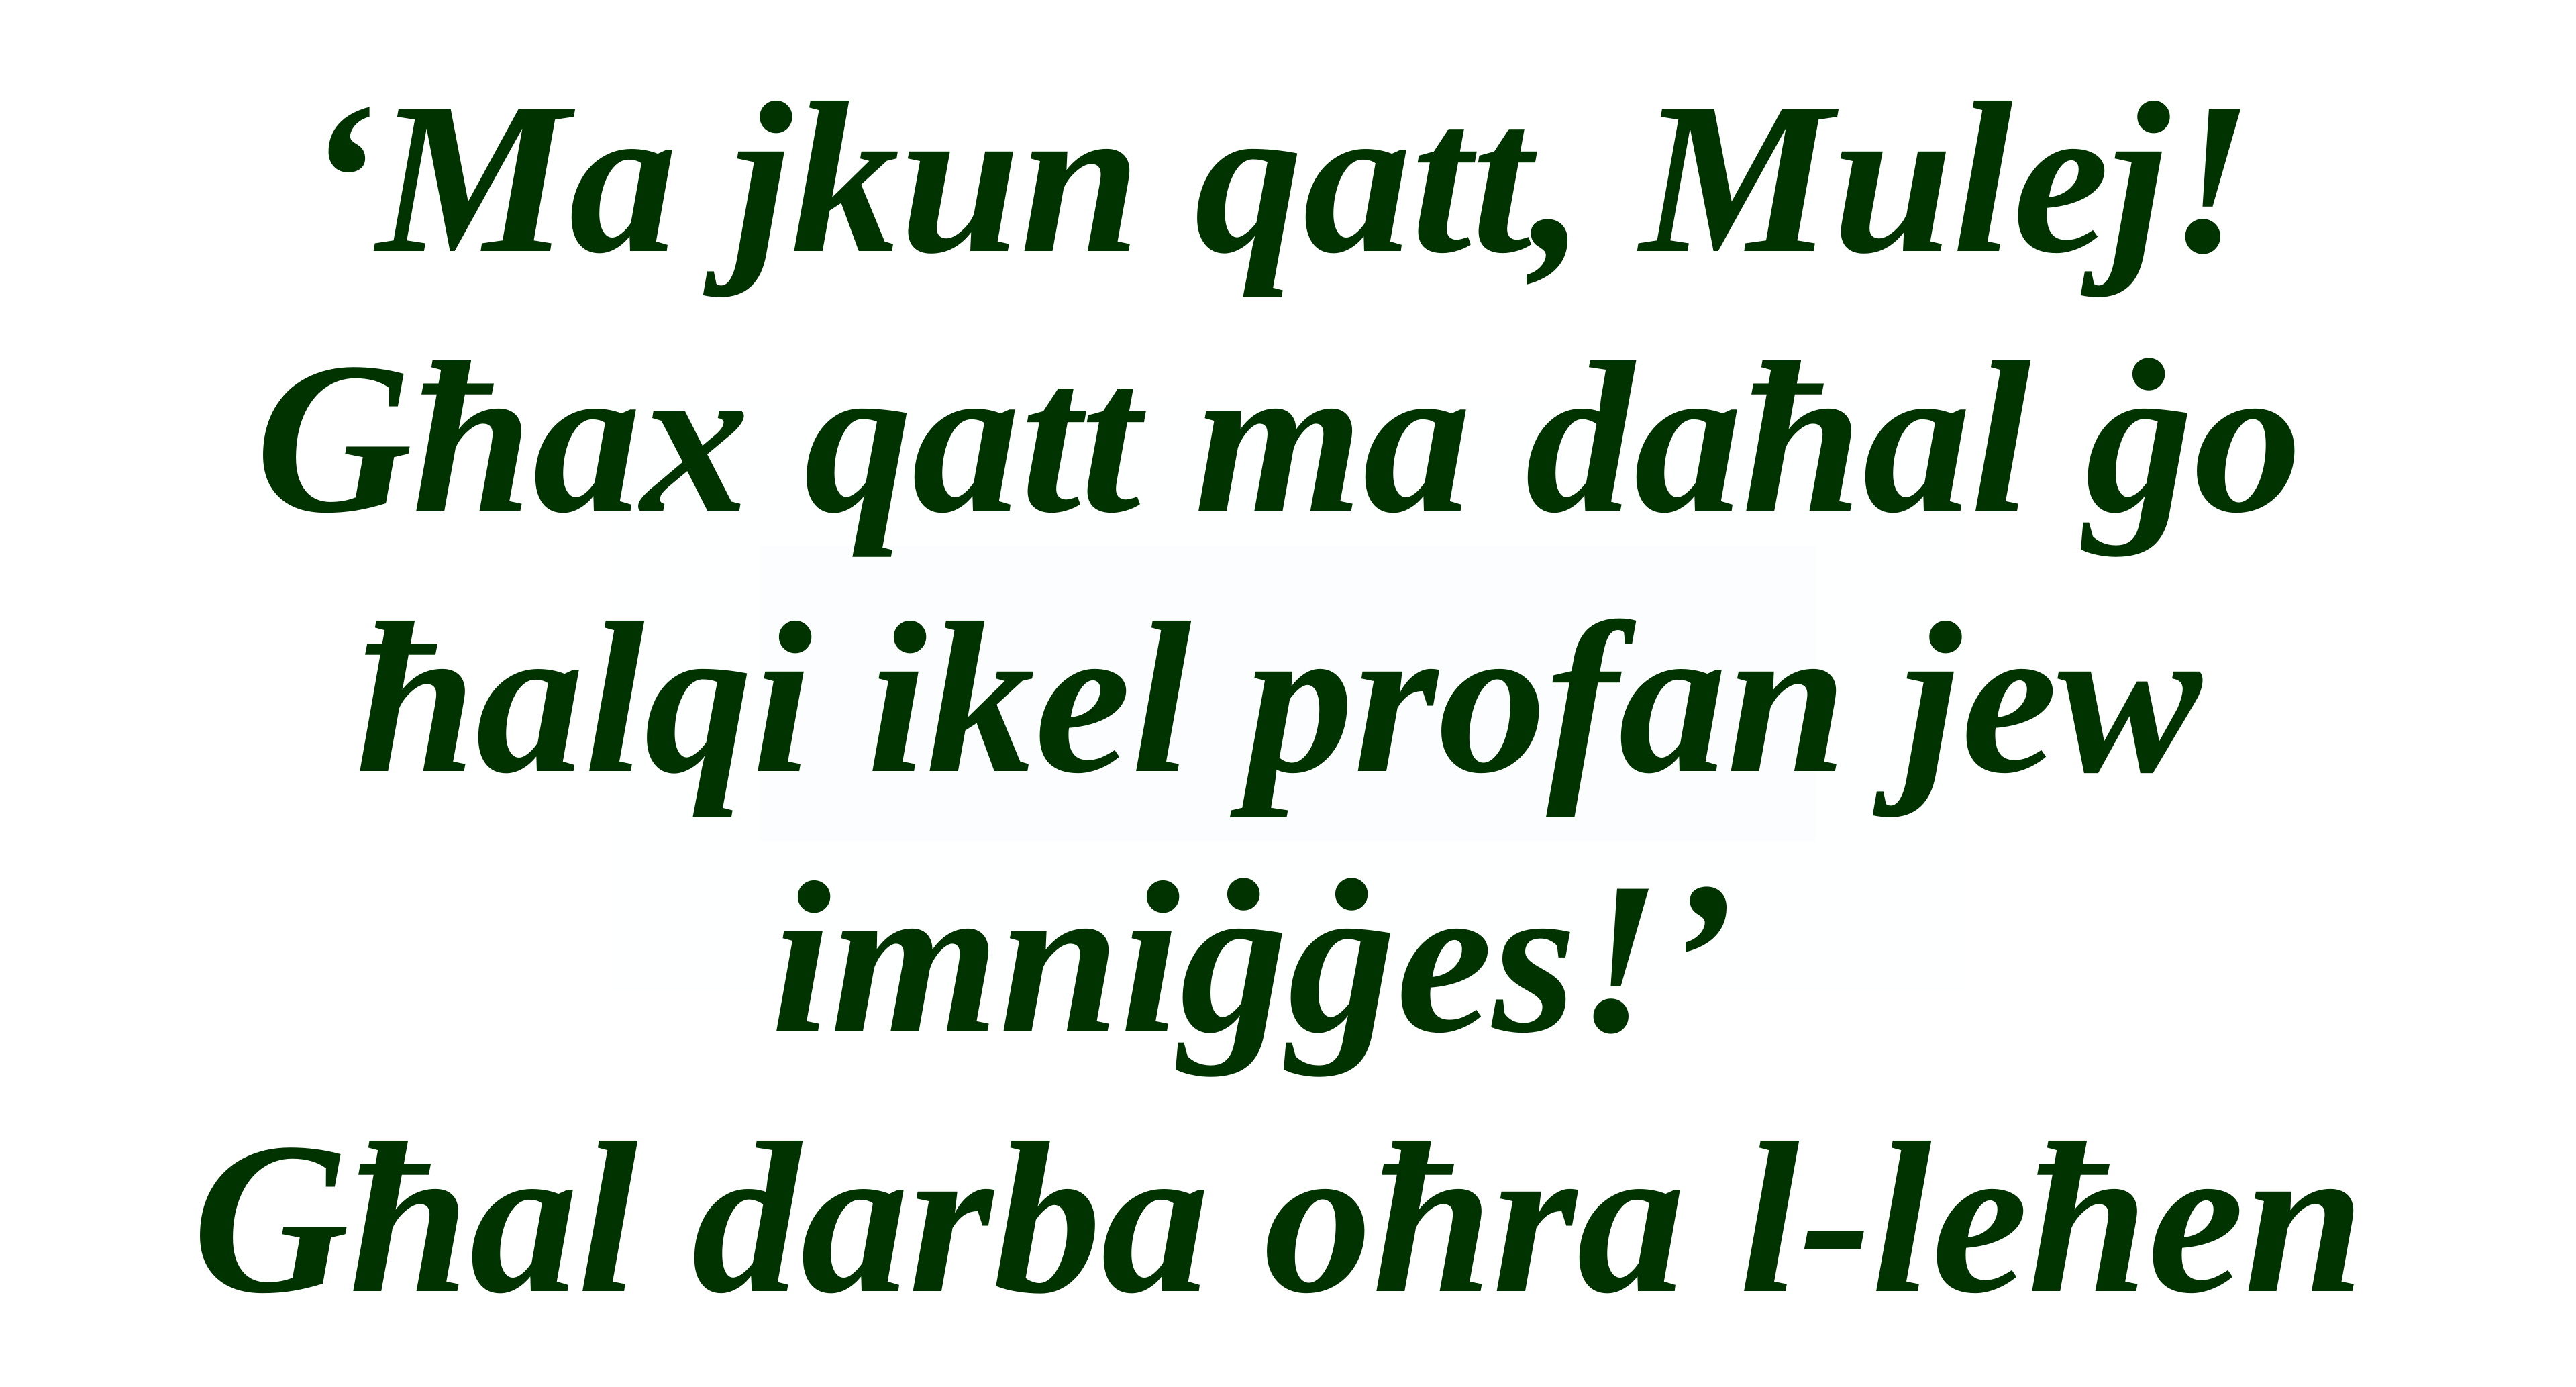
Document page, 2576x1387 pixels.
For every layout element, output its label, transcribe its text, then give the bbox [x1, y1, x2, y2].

text_box ‘Ma jkun qatt, Mulej! Għax qatt ma daħal ġo ħalqi ikel profan jew imniġġes!’ Għal darba oħra l-leħen [43, 23, 2517, 1346]
